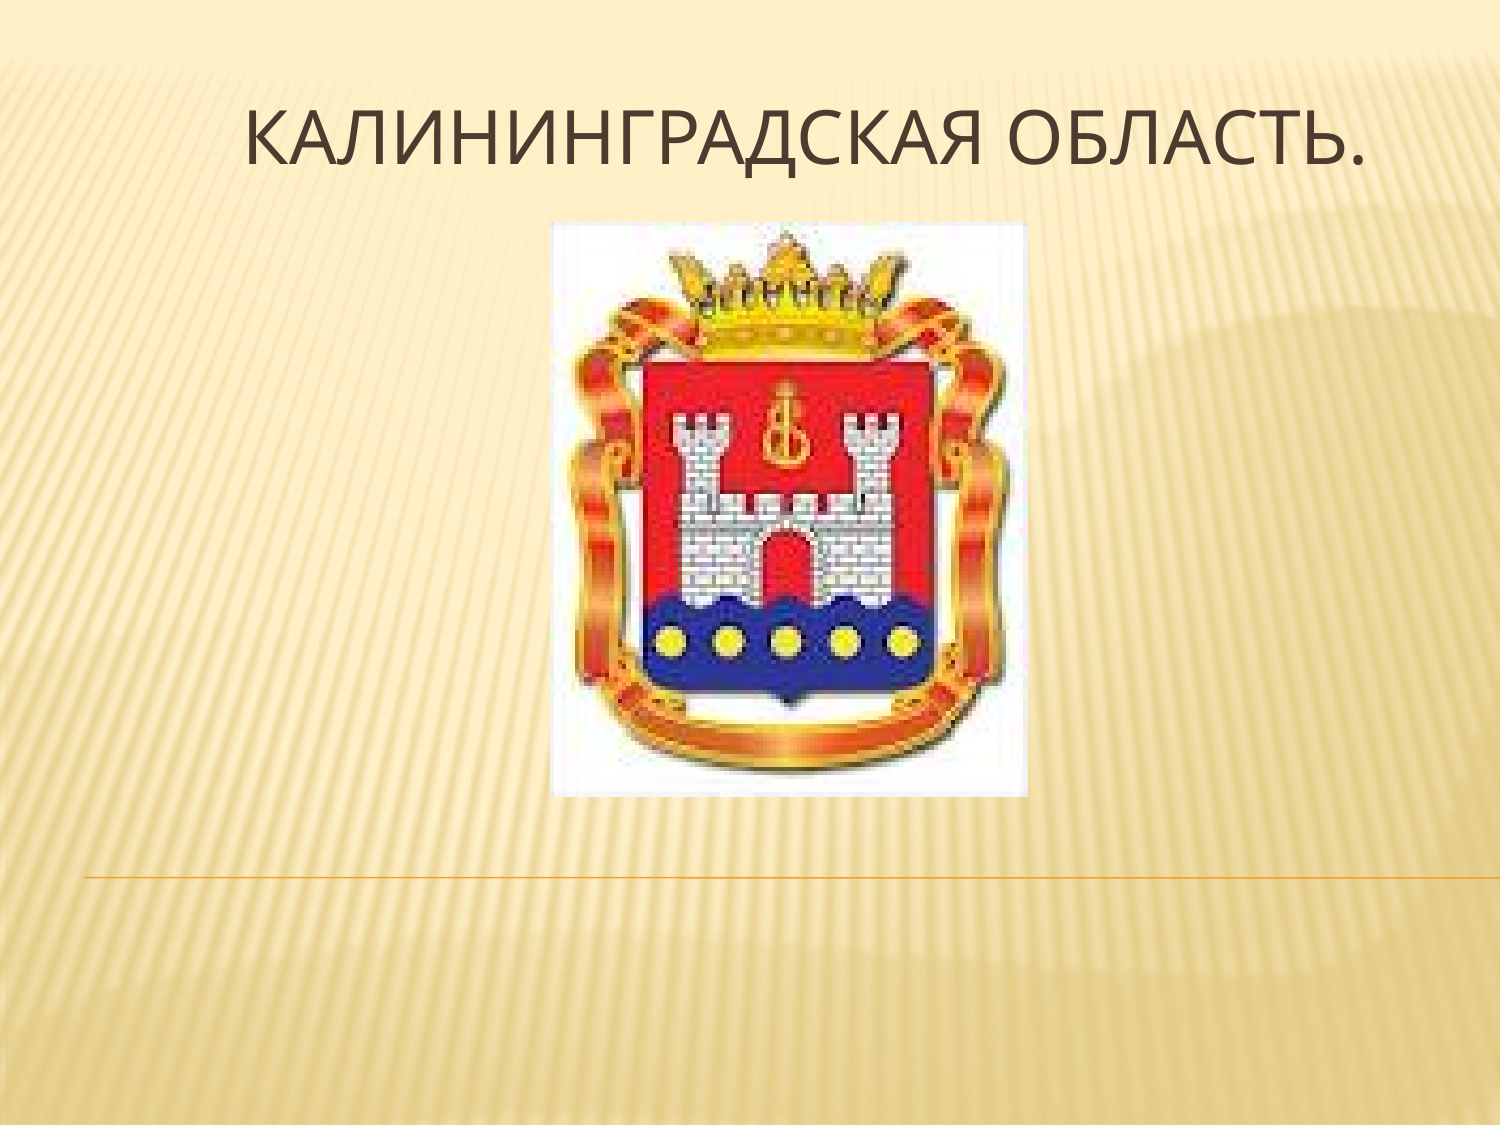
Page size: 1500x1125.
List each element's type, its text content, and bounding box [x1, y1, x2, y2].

picture [550, 222, 1028, 798]
title Калининградская область. [112, 82, 1500, 283]
